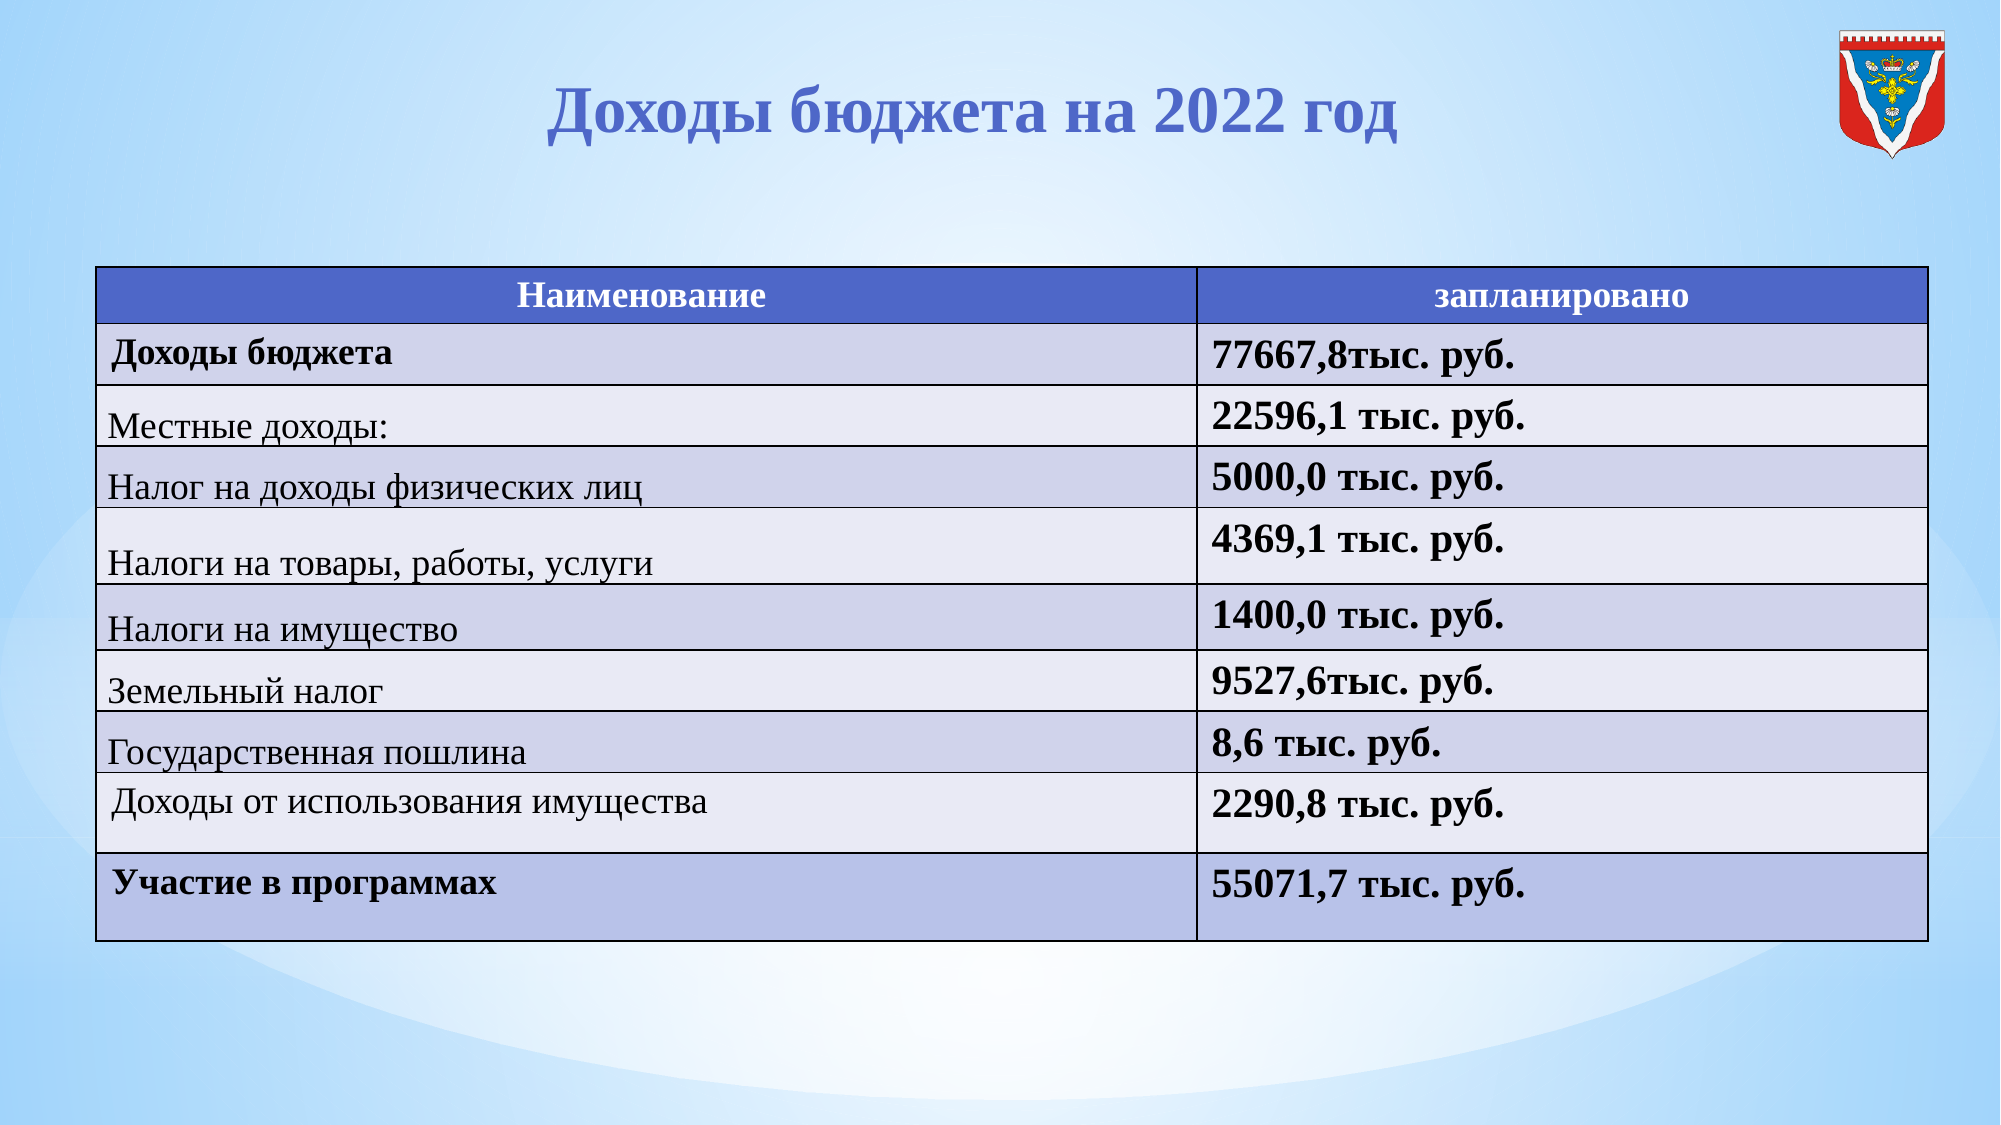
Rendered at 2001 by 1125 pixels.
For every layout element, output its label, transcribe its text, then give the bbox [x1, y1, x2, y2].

table_cell 55071,7 тыс. руб. [1198, 854, 1927, 940]
table_cell Налоги на товары, работы, услуги [97, 508, 1196, 583]
table_cell 4369,1 тыс. руб. [1198, 508, 1927, 583]
table_cell 8,6 тыс. руб. [1198, 712, 1927, 772]
table_cell Доходы от использования имущества [97, 773, 1196, 852]
table_cell 77667,8тыс. руб. [1198, 324, 1927, 384]
table_cell Налог на доходы физических лиц [97, 447, 1196, 507]
table_cell 1400,0 тыс. руб. [1198, 585, 1927, 649]
table_cell 2290,8 тыс. руб. [1198, 773, 1927, 852]
table_header Наименование [97, 268, 1196, 323]
table_cell Земельный налог [97, 651, 1196, 710]
table_cell Доходы бюджета [97, 324, 1196, 384]
table_cell Местные доходы: [97, 386, 1196, 445]
title Доходы бюджета на 2022 год [129, 58, 1817, 221]
table_cell Участие в программах [97, 854, 1196, 940]
table_header запланировано [1198, 268, 1927, 323]
picture [1839, 29, 1945, 161]
table_cell 22596,1 тыс. руб. [1198, 386, 1927, 445]
table_cell 5000,0 тыс. руб. [1198, 447, 1927, 507]
table_cell Налоги на имущество [97, 585, 1196, 649]
table_cell 9527,6тыс. руб. [1198, 651, 1927, 710]
table_cell Государственная пошлина [97, 712, 1196, 772]
